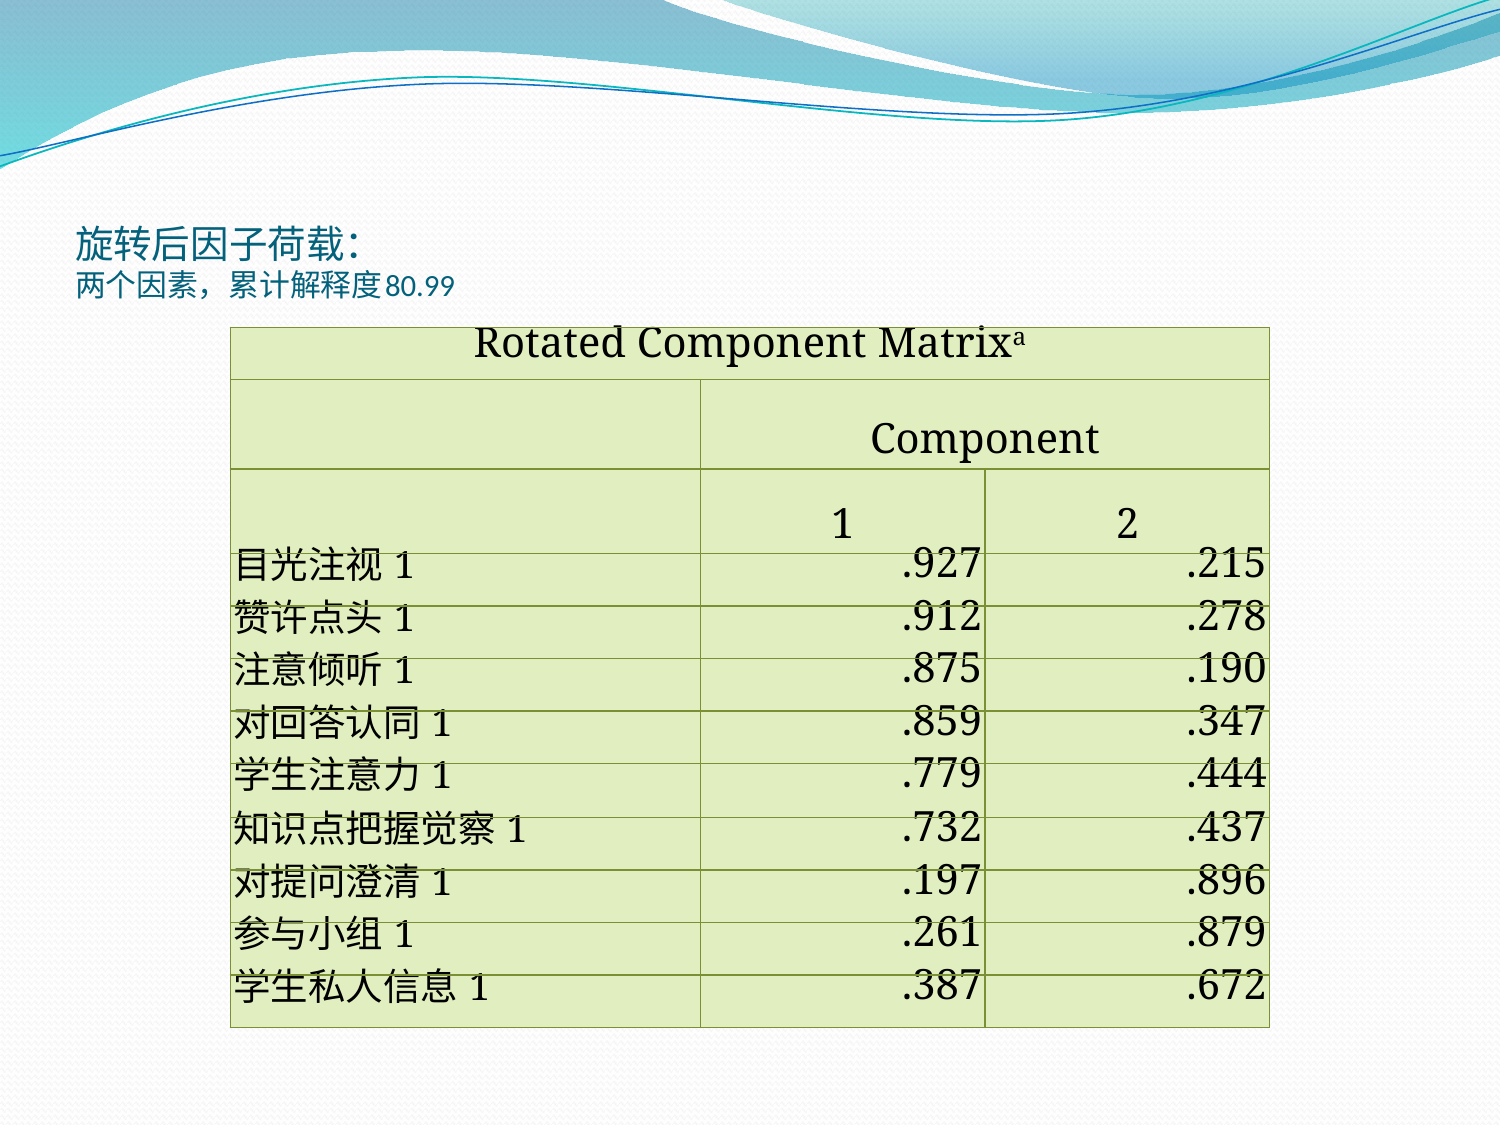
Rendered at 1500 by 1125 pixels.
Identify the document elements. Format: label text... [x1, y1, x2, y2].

table_cell .437 [986, 818, 1269, 869]
table_cell Component [701, 380, 1269, 468]
table_cell 1 [701, 470, 984, 553]
table_cell 赞许点头1 [231, 607, 700, 658]
table_cell .927 [701, 554, 984, 605]
table_cell .875 [701, 659, 984, 710]
table_cell .261 [701, 923, 984, 974]
table_cell 对提问澄清1 [231, 871, 700, 922]
title 旋转后因子荷载： 两个因素，累计解释度80.99 [75, 115, 1425, 303]
table_cell .347 [986, 712, 1269, 763]
table_cell .444 [986, 764, 1269, 817]
table_cell .879 [986, 923, 1269, 974]
table_cell .197 [701, 871, 984, 922]
table_cell [231, 470, 700, 553]
table_cell .732 [701, 818, 984, 869]
table_cell 2 [986, 470, 1269, 553]
table_cell 学生注意力1 [231, 764, 700, 817]
table_cell [231, 380, 700, 468]
table_cell .859 [701, 712, 984, 763]
table_cell 对回答认同1 [231, 712, 700, 763]
table_cell .387 [701, 976, 984, 1027]
table_cell .672 [986, 976, 1269, 1027]
table_cell .190 [986, 659, 1269, 710]
table_cell 知识点把握觉察1 [231, 818, 700, 869]
table_cell 学生私人信息1 [231, 976, 700, 1027]
table_cell .215 [986, 554, 1269, 605]
table_cell 参与小组1 [231, 923, 700, 974]
table_cell 注意倾听1 [231, 659, 700, 710]
table_cell .278 [986, 607, 1269, 658]
table_cell .779 [701, 764, 984, 817]
table_cell 目光注视1 [231, 554, 700, 605]
table_header Rotated Component Matrixa [231, 328, 1269, 379]
table_cell .896 [986, 871, 1269, 922]
table_cell .912 [701, 607, 984, 658]
